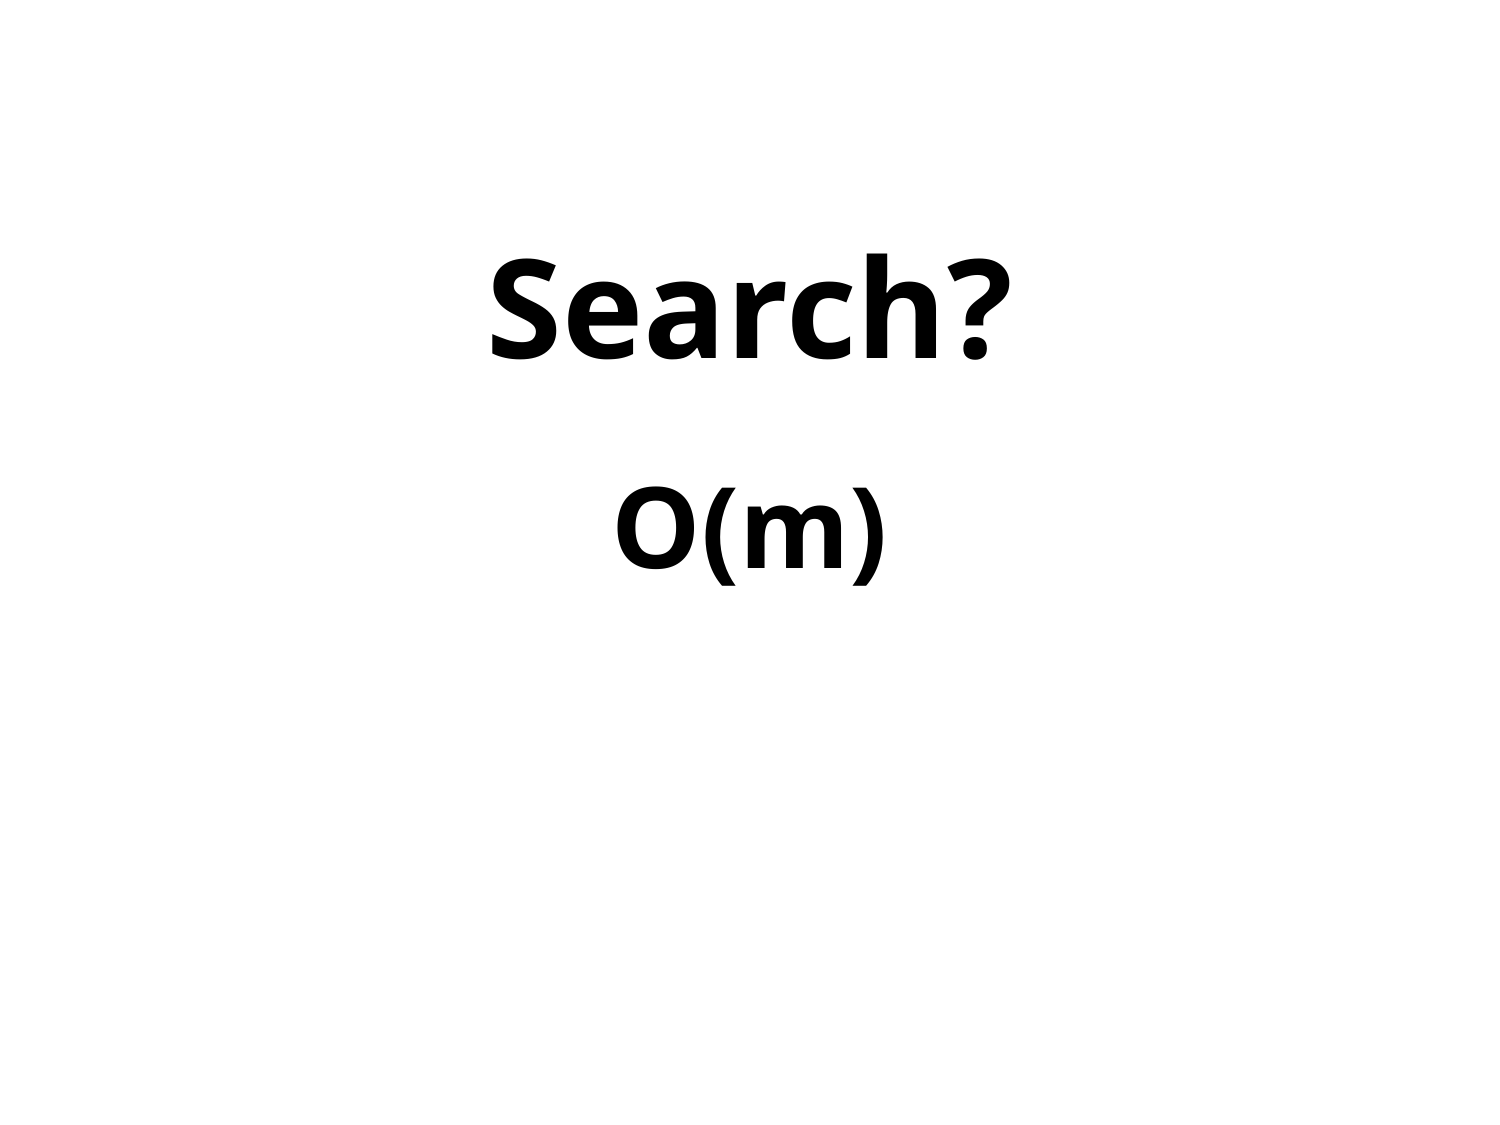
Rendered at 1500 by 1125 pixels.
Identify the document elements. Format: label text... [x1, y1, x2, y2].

list O(m) [75, 449, 1425, 832]
title Search? [75, 209, 1425, 397]
